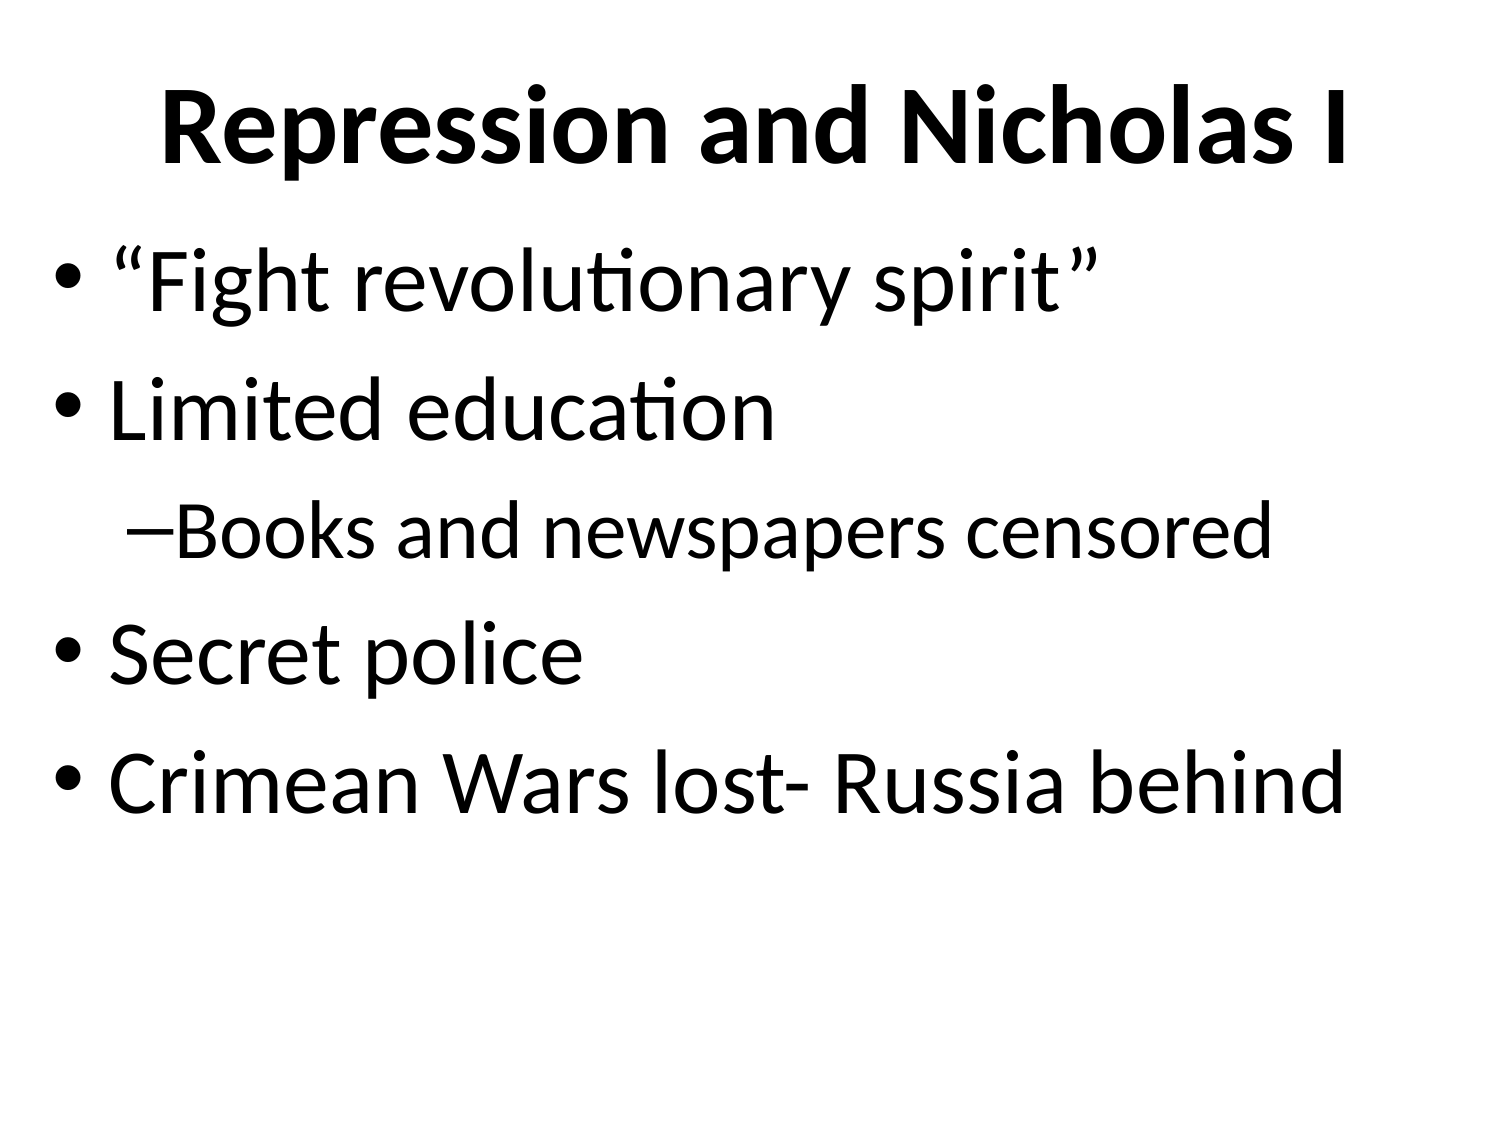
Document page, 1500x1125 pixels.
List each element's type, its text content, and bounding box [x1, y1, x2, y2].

list “Fight revolutionary spirit” Limited education Books and newspapers censored Secret police Crimean Wars lost- Russia behind [37, 212, 1500, 1075]
title Repression and Nicholas I [62, 24, 1450, 212]
